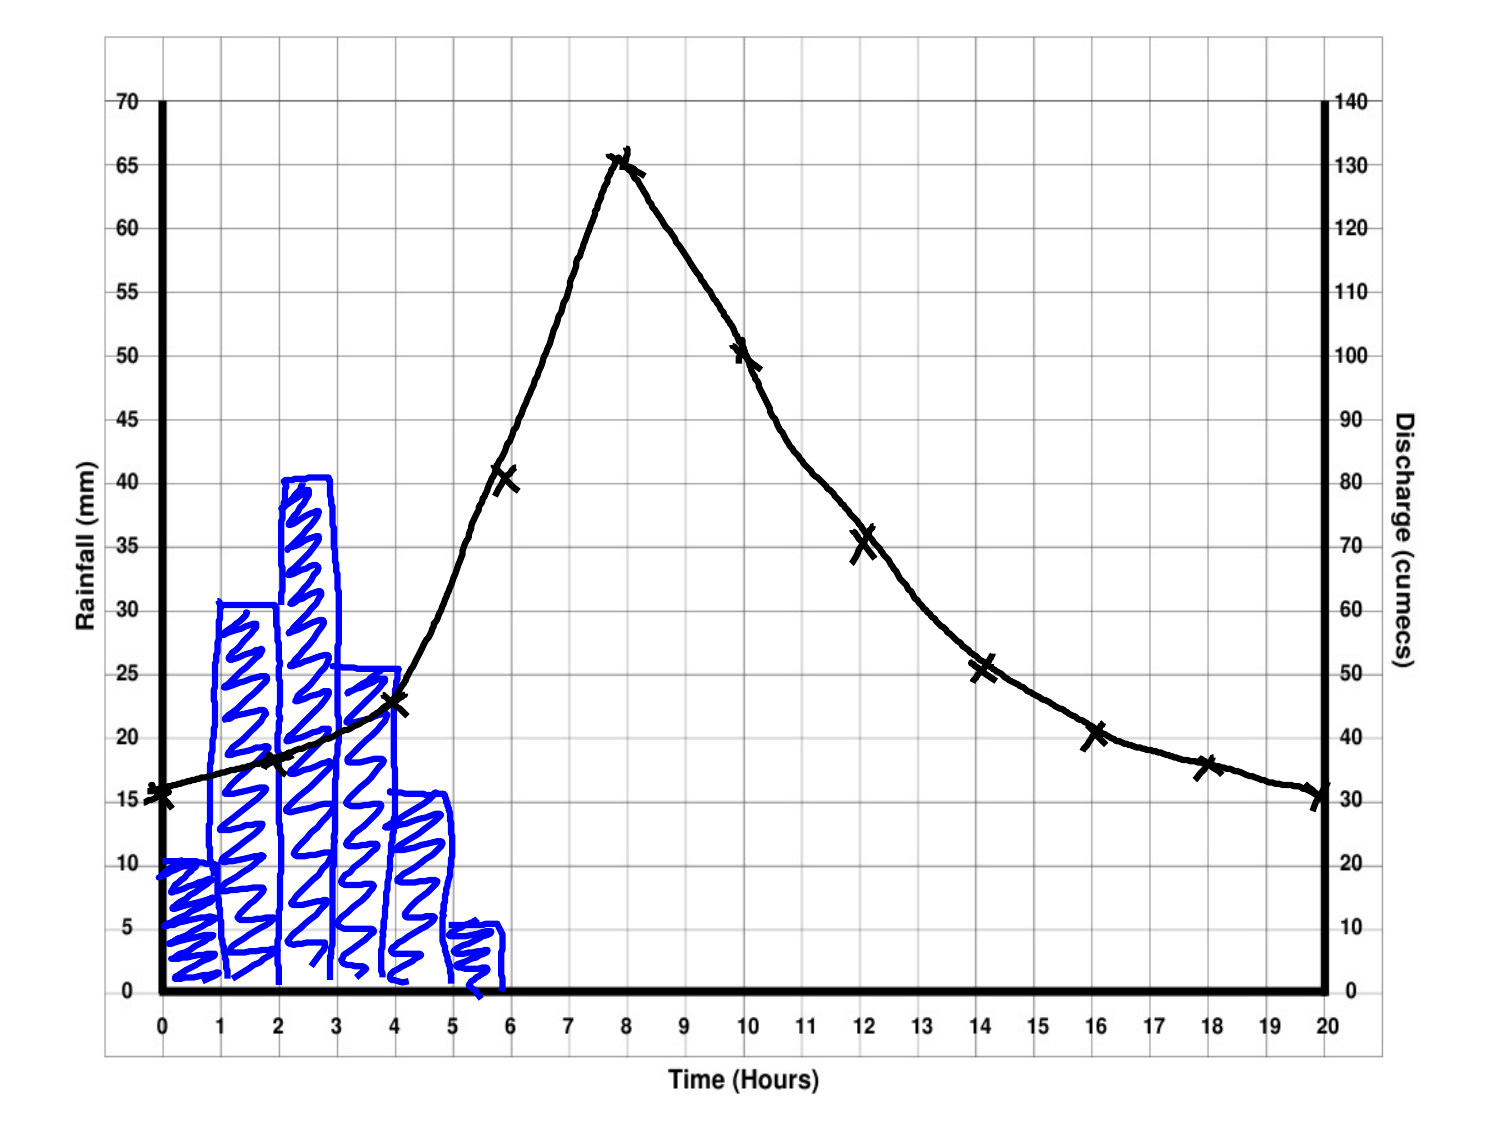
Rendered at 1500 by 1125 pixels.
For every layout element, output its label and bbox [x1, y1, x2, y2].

picture [64, 18, 1436, 1095]
